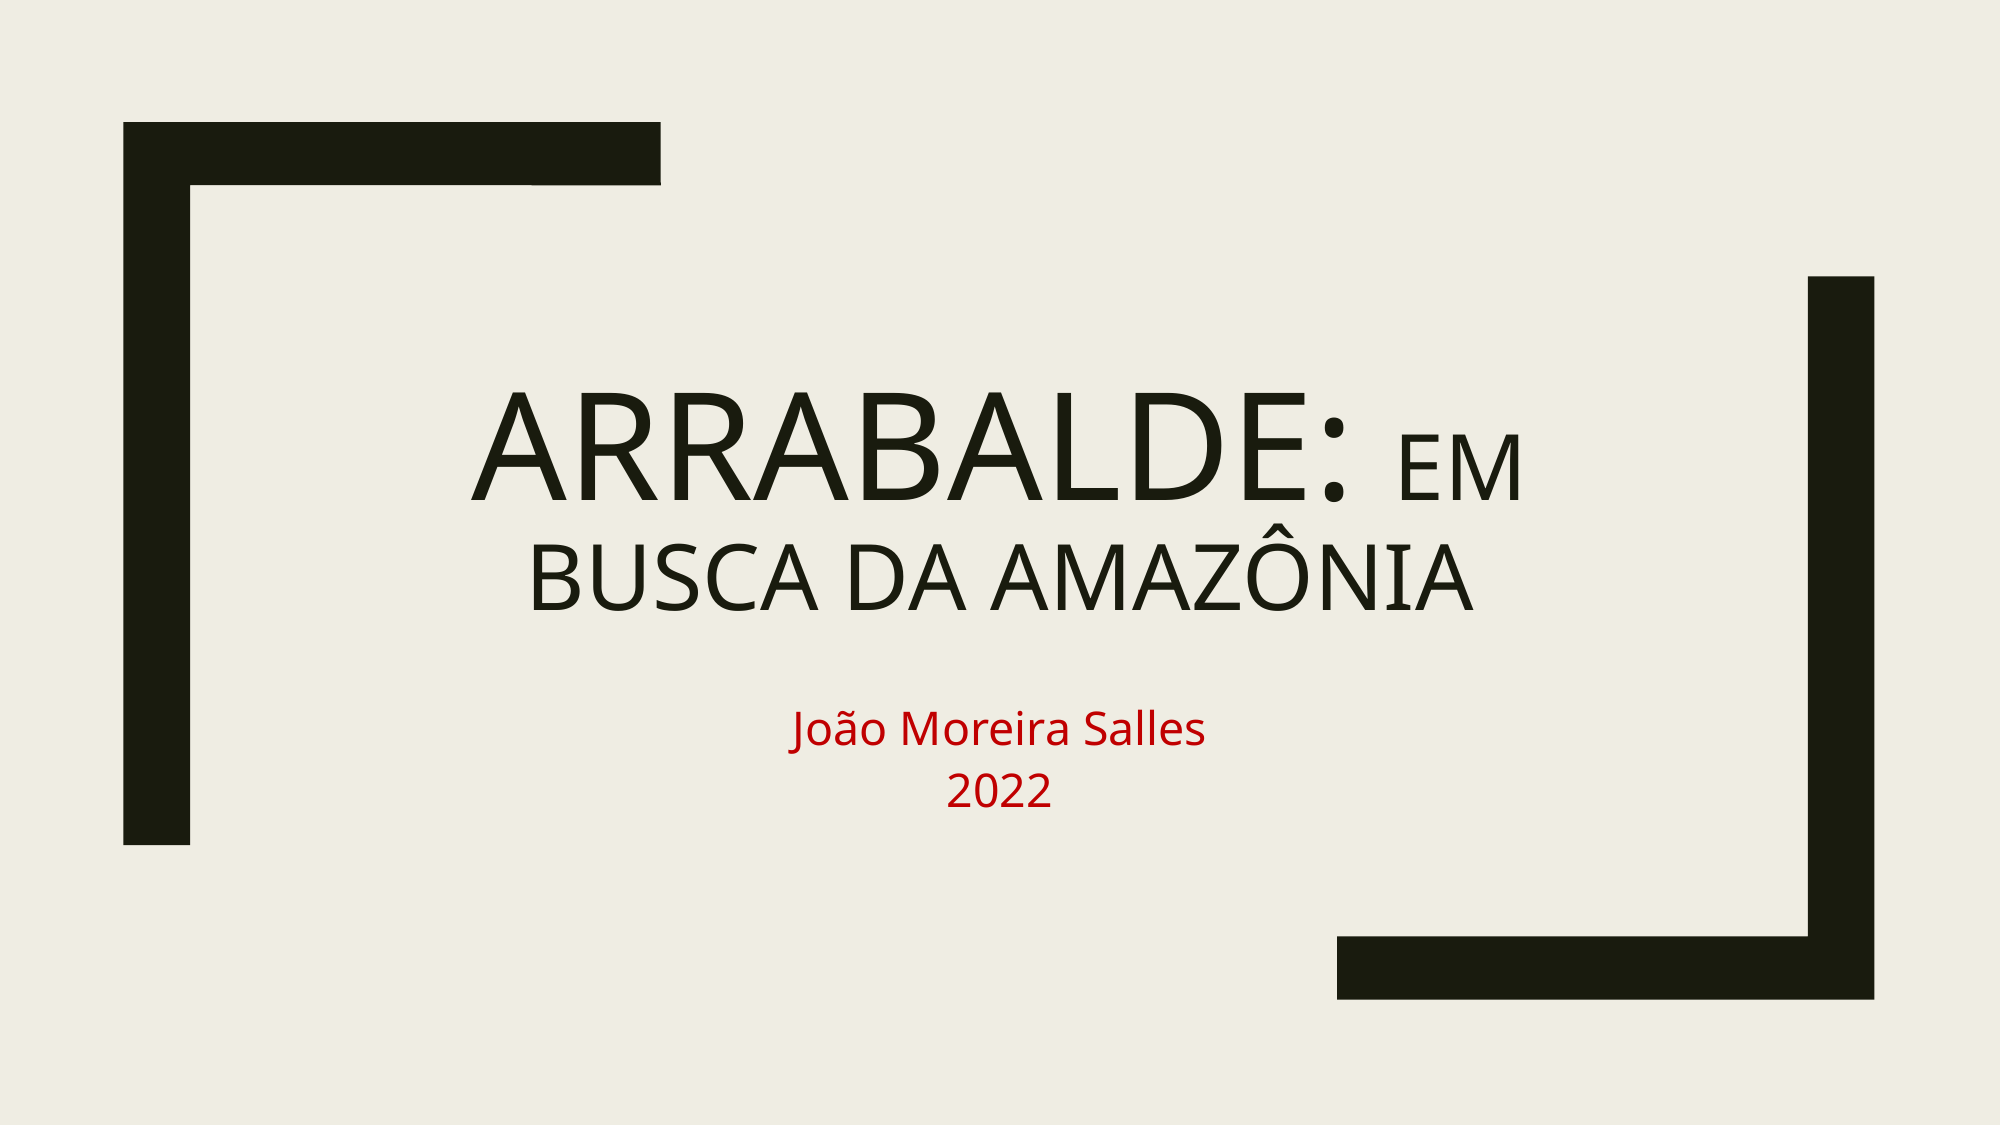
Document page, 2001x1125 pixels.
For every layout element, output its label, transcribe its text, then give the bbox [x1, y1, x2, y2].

subtitle João Moreira Salles 2022 [439, 649, 1561, 828]
title Arrabalde: em busca da amazônia [314, 293, 1686, 638]
